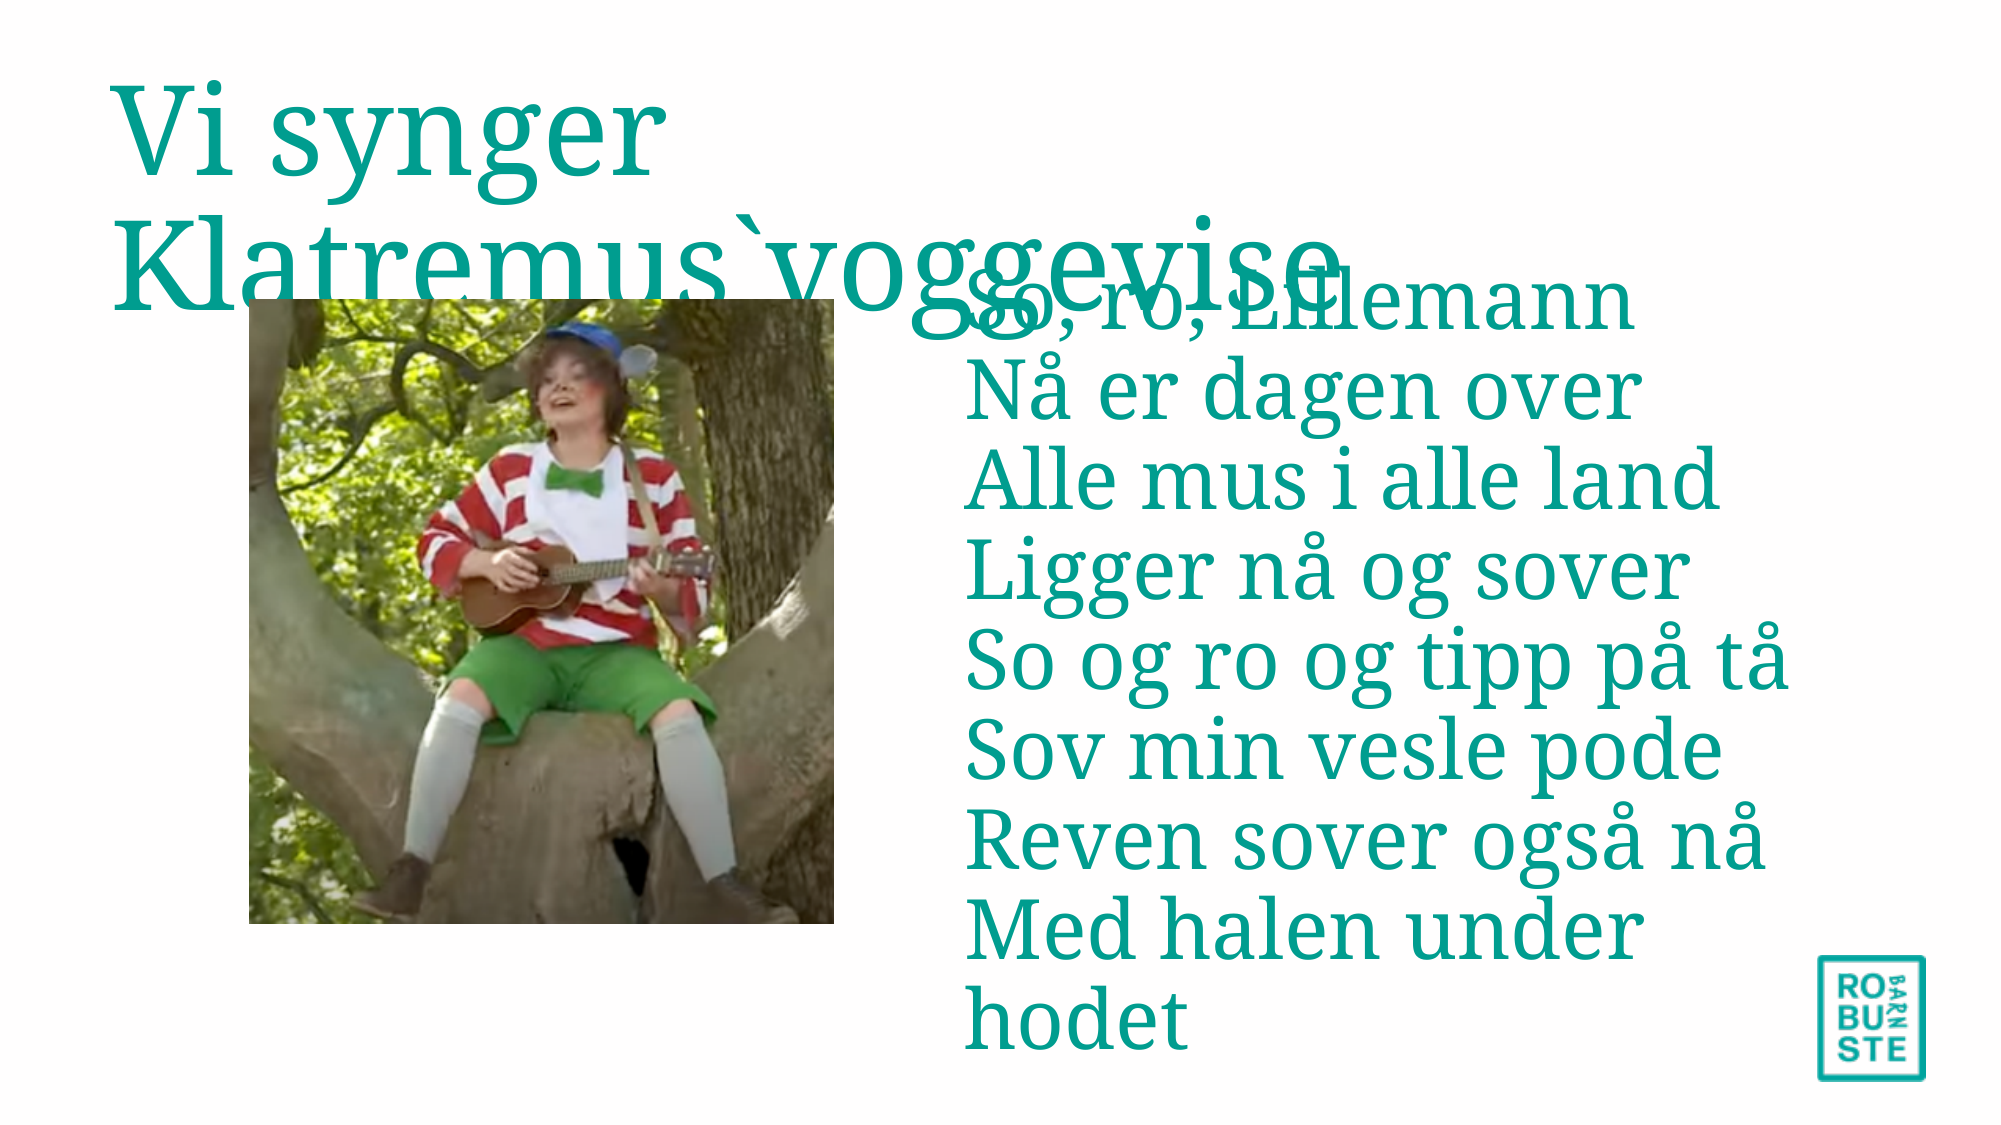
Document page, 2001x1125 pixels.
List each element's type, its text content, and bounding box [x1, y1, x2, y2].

list So, ro, Lillemann Nå er dagen over Alle mus i alle land Ligger nå og sover So og ro og tipp på tå Sov min vesle pode Reven sover også nå Med halen under hodet [949, 250, 1836, 1123]
picture [1836, 955, 1926, 1082]
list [249, 299, 834, 924]
title Vi synger Klatremus`voggevise [95, 59, 1899, 278]
